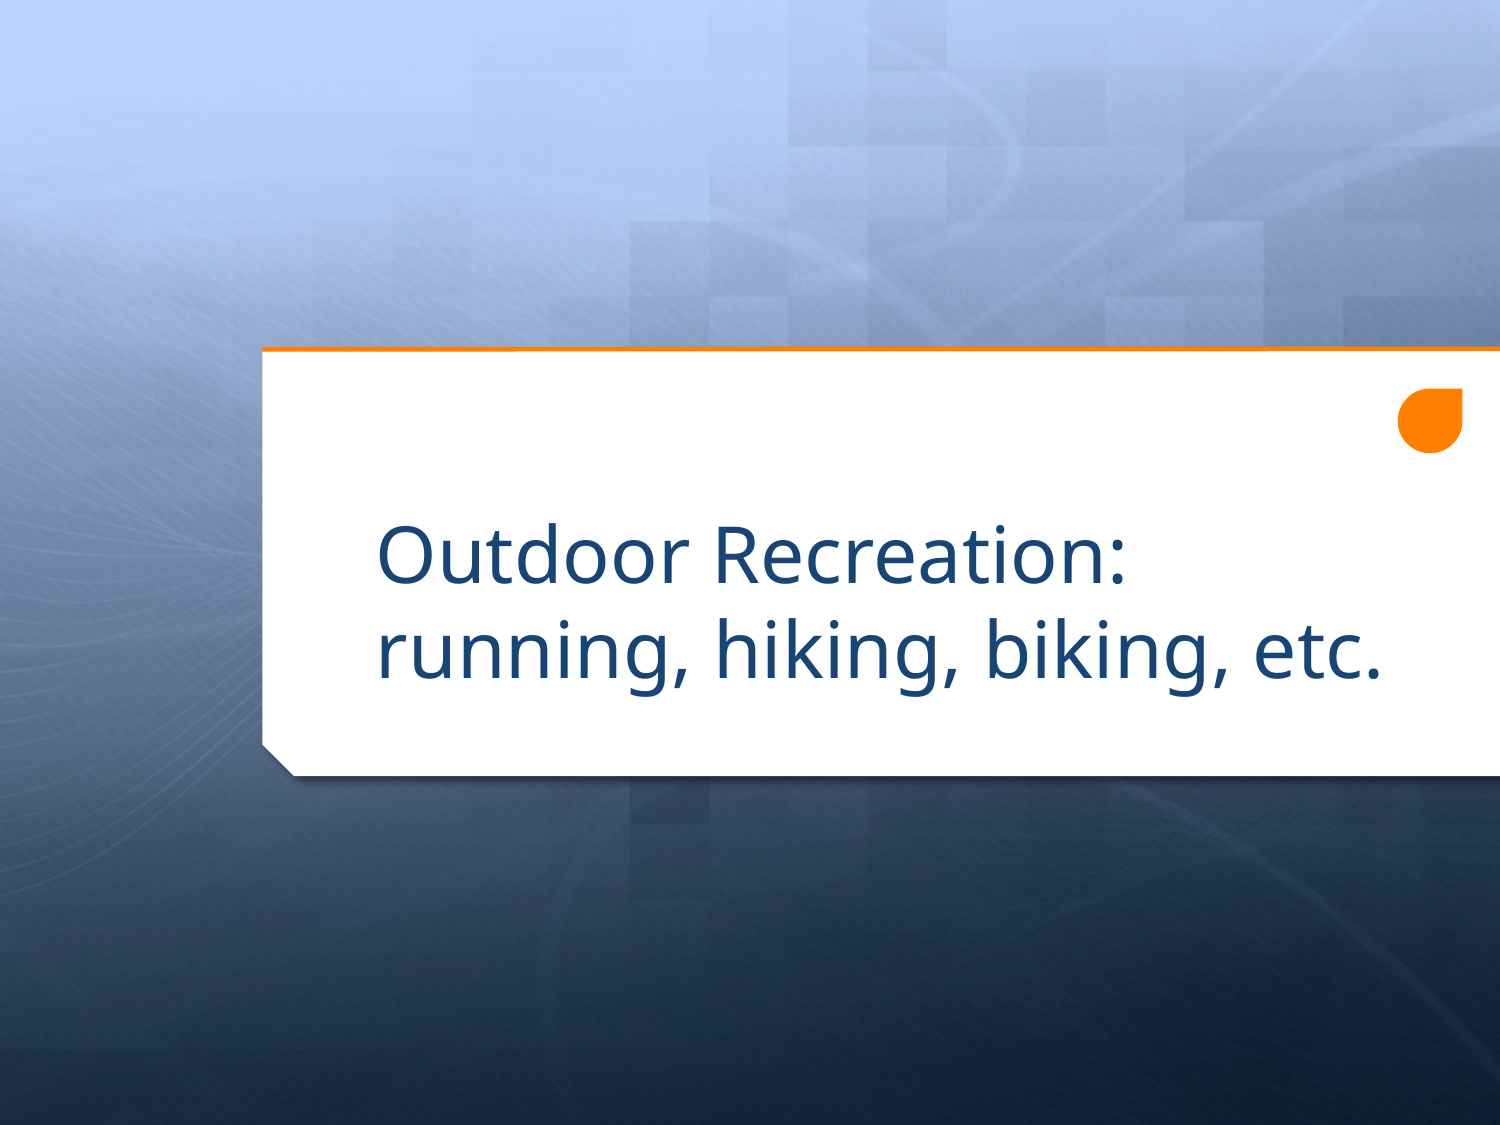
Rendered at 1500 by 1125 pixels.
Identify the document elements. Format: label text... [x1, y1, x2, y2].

title Outdoor Recreation: running, hiking, biking, etc. [360, 435, 1415, 702]
